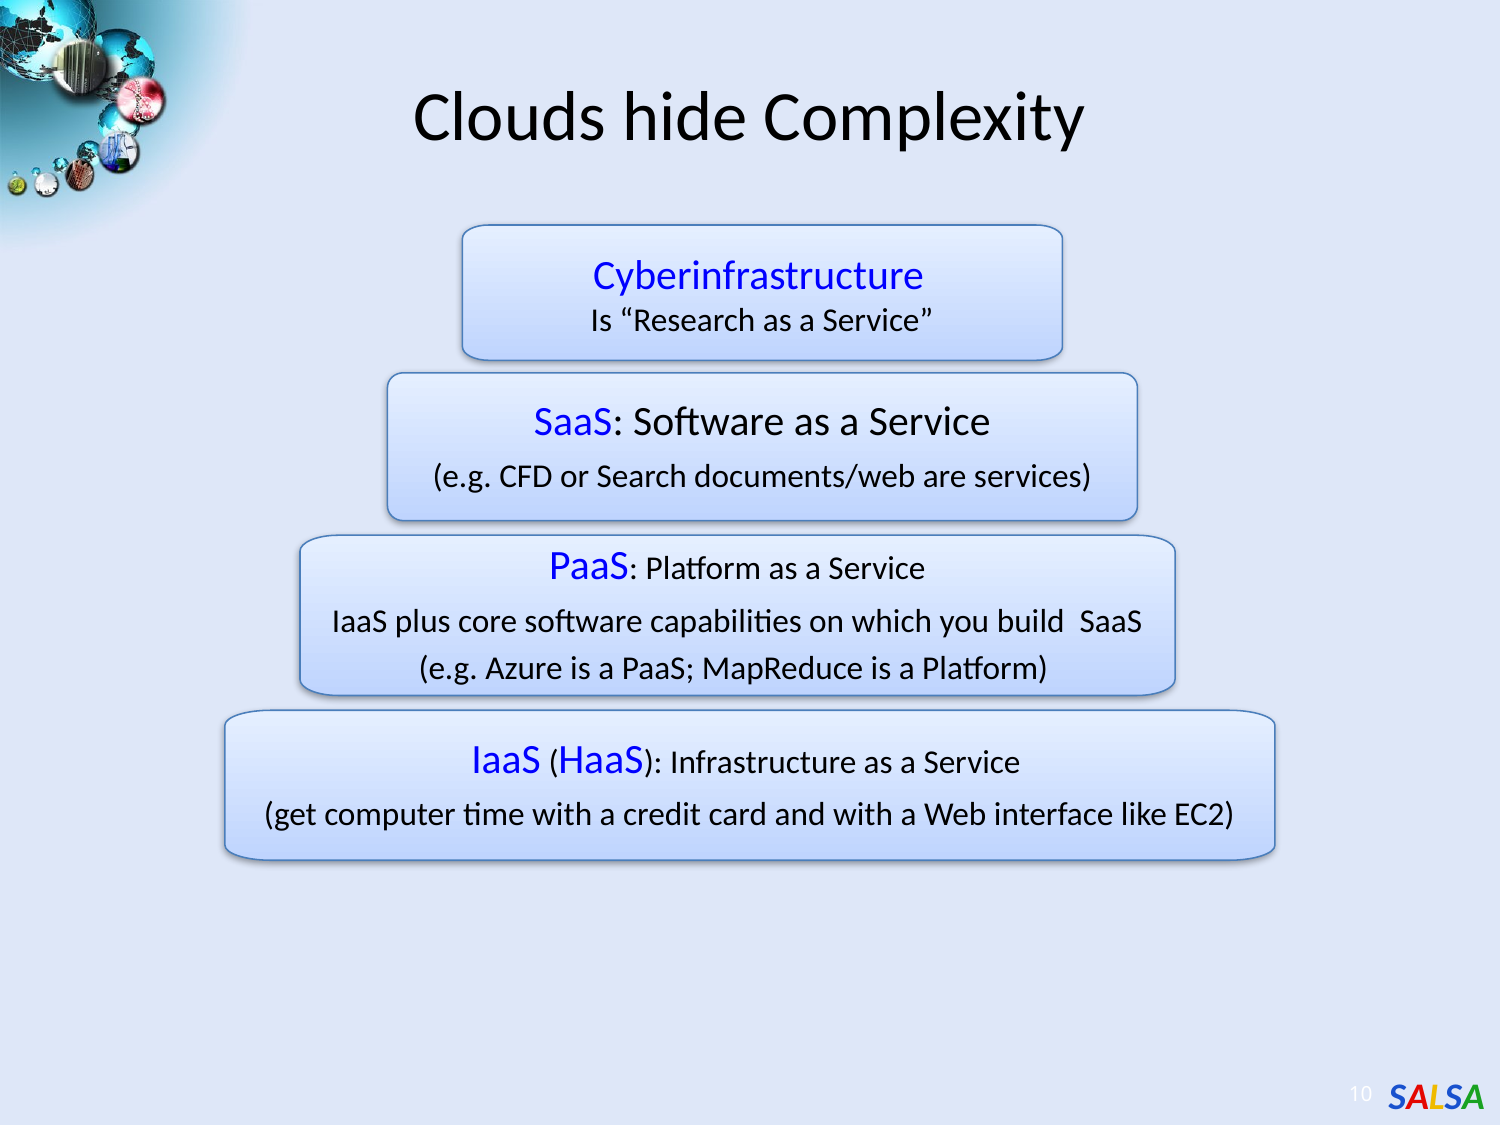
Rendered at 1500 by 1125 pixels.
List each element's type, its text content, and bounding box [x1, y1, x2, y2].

text_box PaaS: Platform as a Service IaaS plus core software capabilities on which you build SaaS (e.g. Azure is a PaaS; MapReduce is a Platform) [299, 534, 1176, 697]
text_box IaaS (HaaS): Infrastructure as a Service (get computer time with a credit card and with a Web interface like EC2) [224, 709, 1276, 862]
text_box Cyberinfrastructure Is “Research as a Service” [461, 224, 1064, 362]
slide_number 10 [1037, 1065, 1388, 1125]
picture [0, 0, 263, 253]
title Clouds hide Complexity [75, 62, 1425, 163]
text_box SaaS: Software as a Service (e.g. CFD or Search documents/web are services) [386, 372, 1139, 522]
